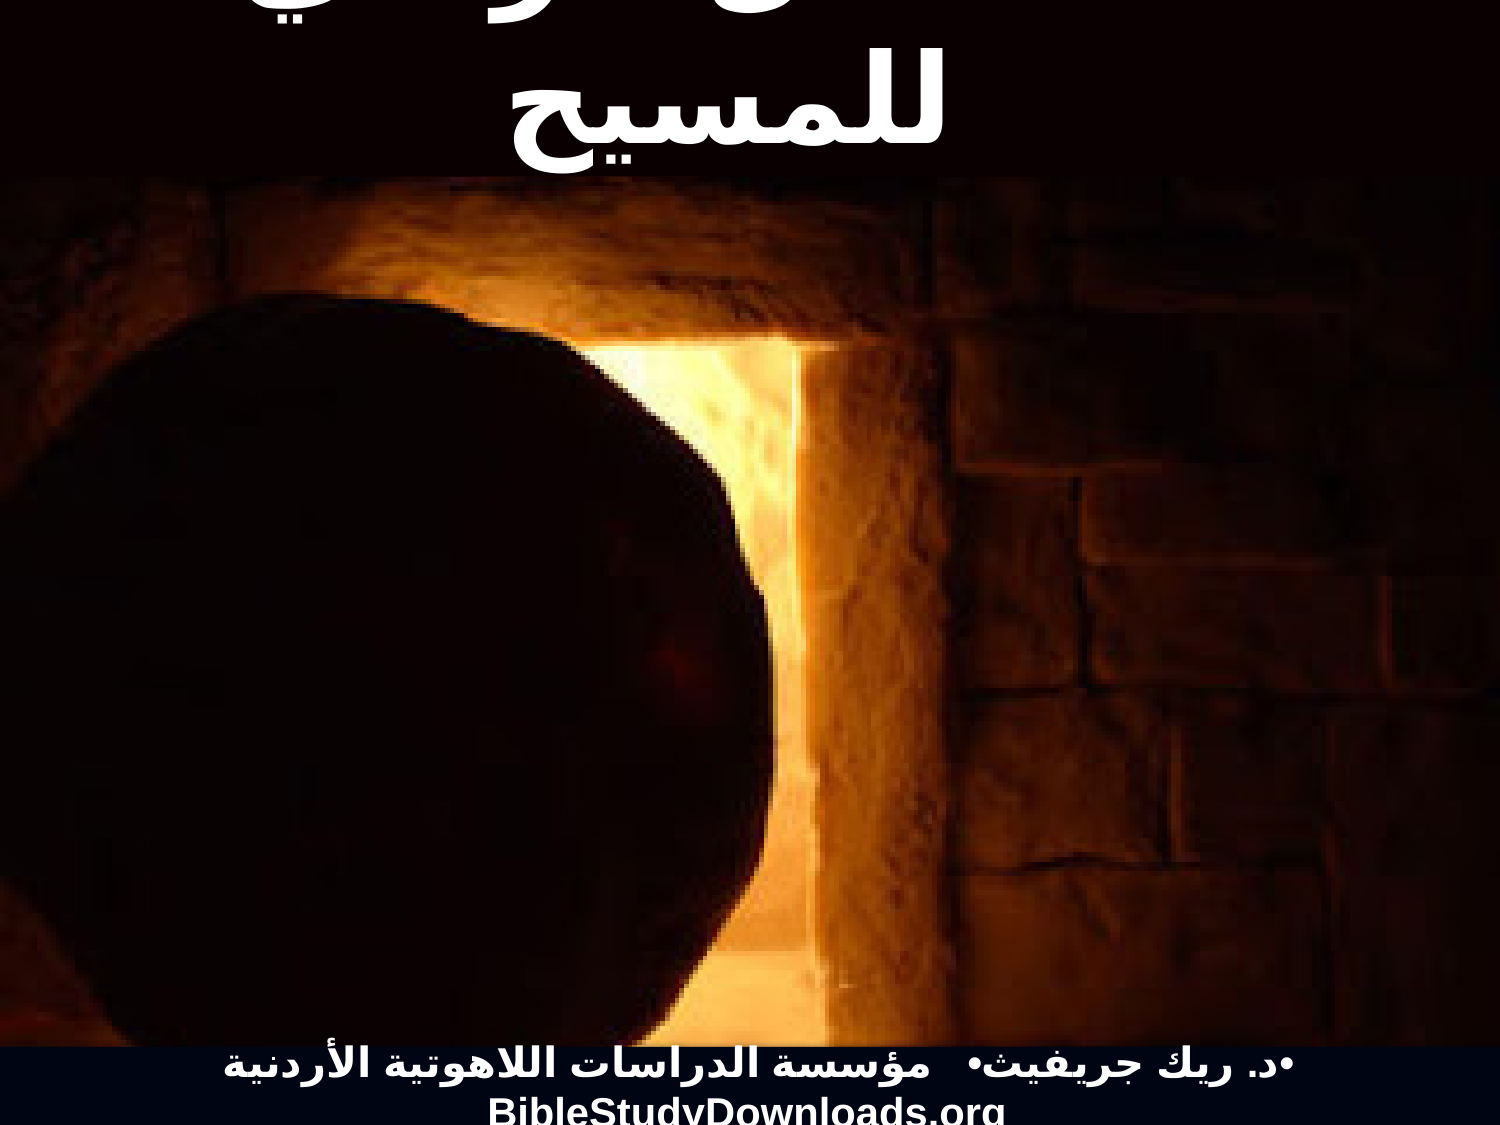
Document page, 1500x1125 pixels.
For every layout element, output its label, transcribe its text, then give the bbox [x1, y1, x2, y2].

title التسلسل الزمني للمسيح [0, 0, 1500, 126]
picture [0, 126, 1500, 1125]
